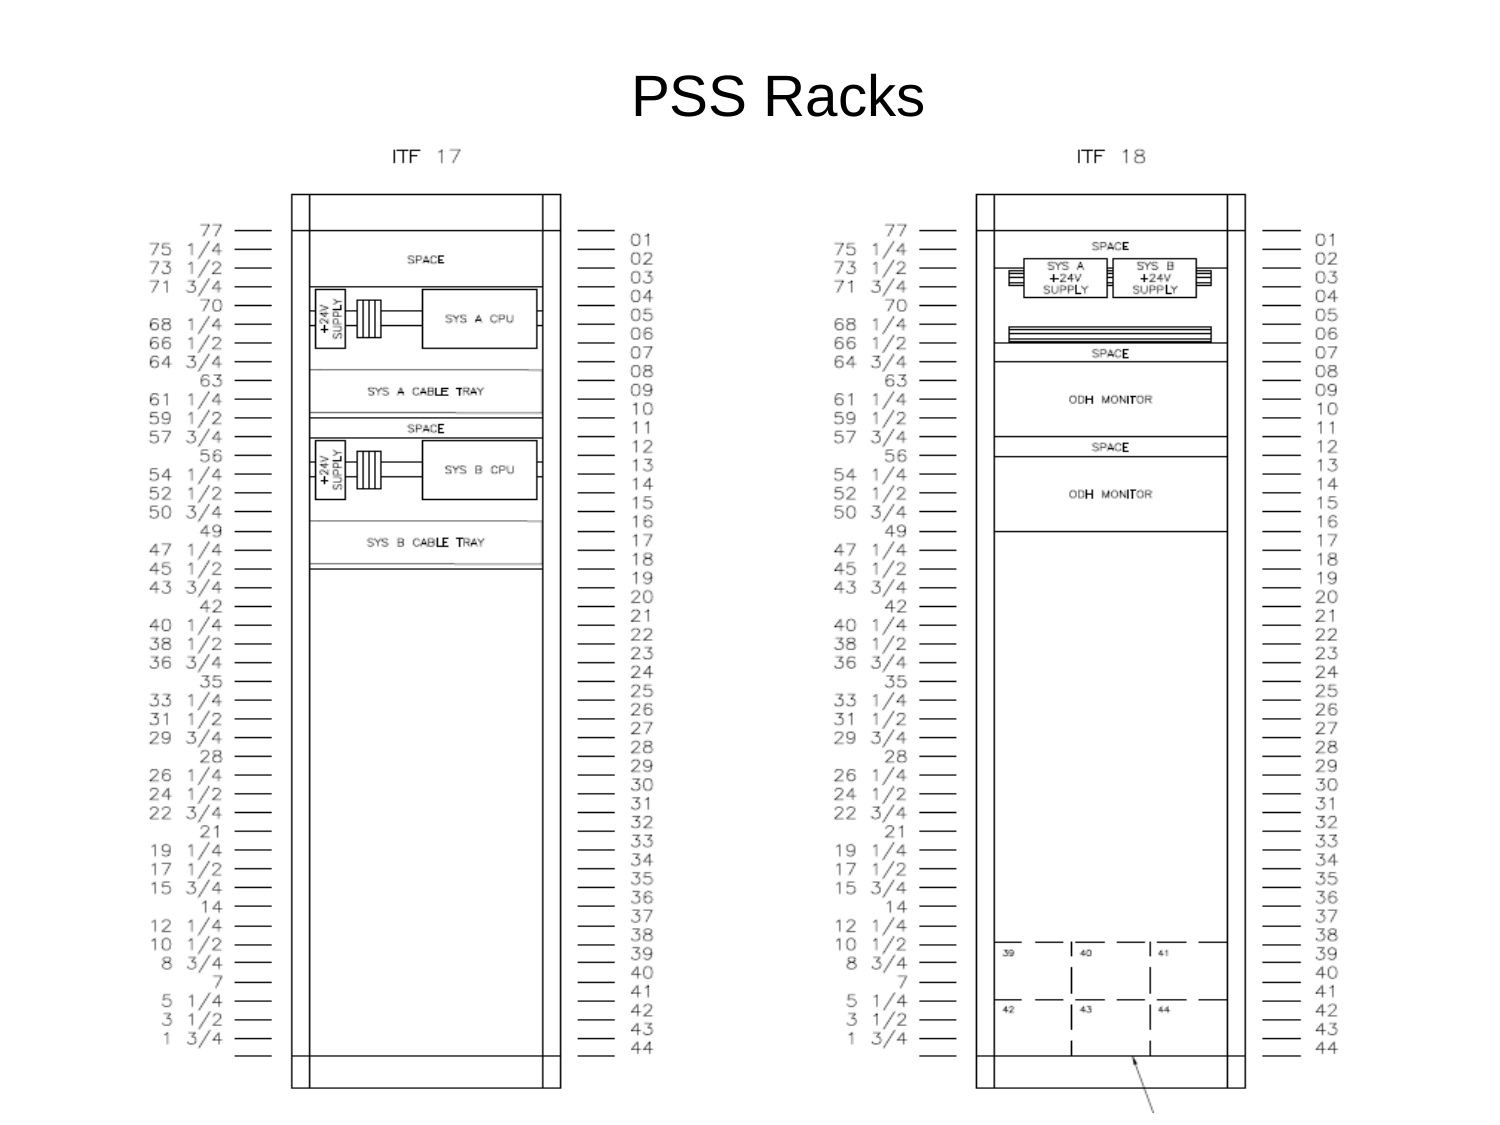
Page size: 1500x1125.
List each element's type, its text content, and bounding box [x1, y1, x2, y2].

picture [24, 99, 1469, 1113]
text_box PSS Racks [172, 50, 1385, 99]
